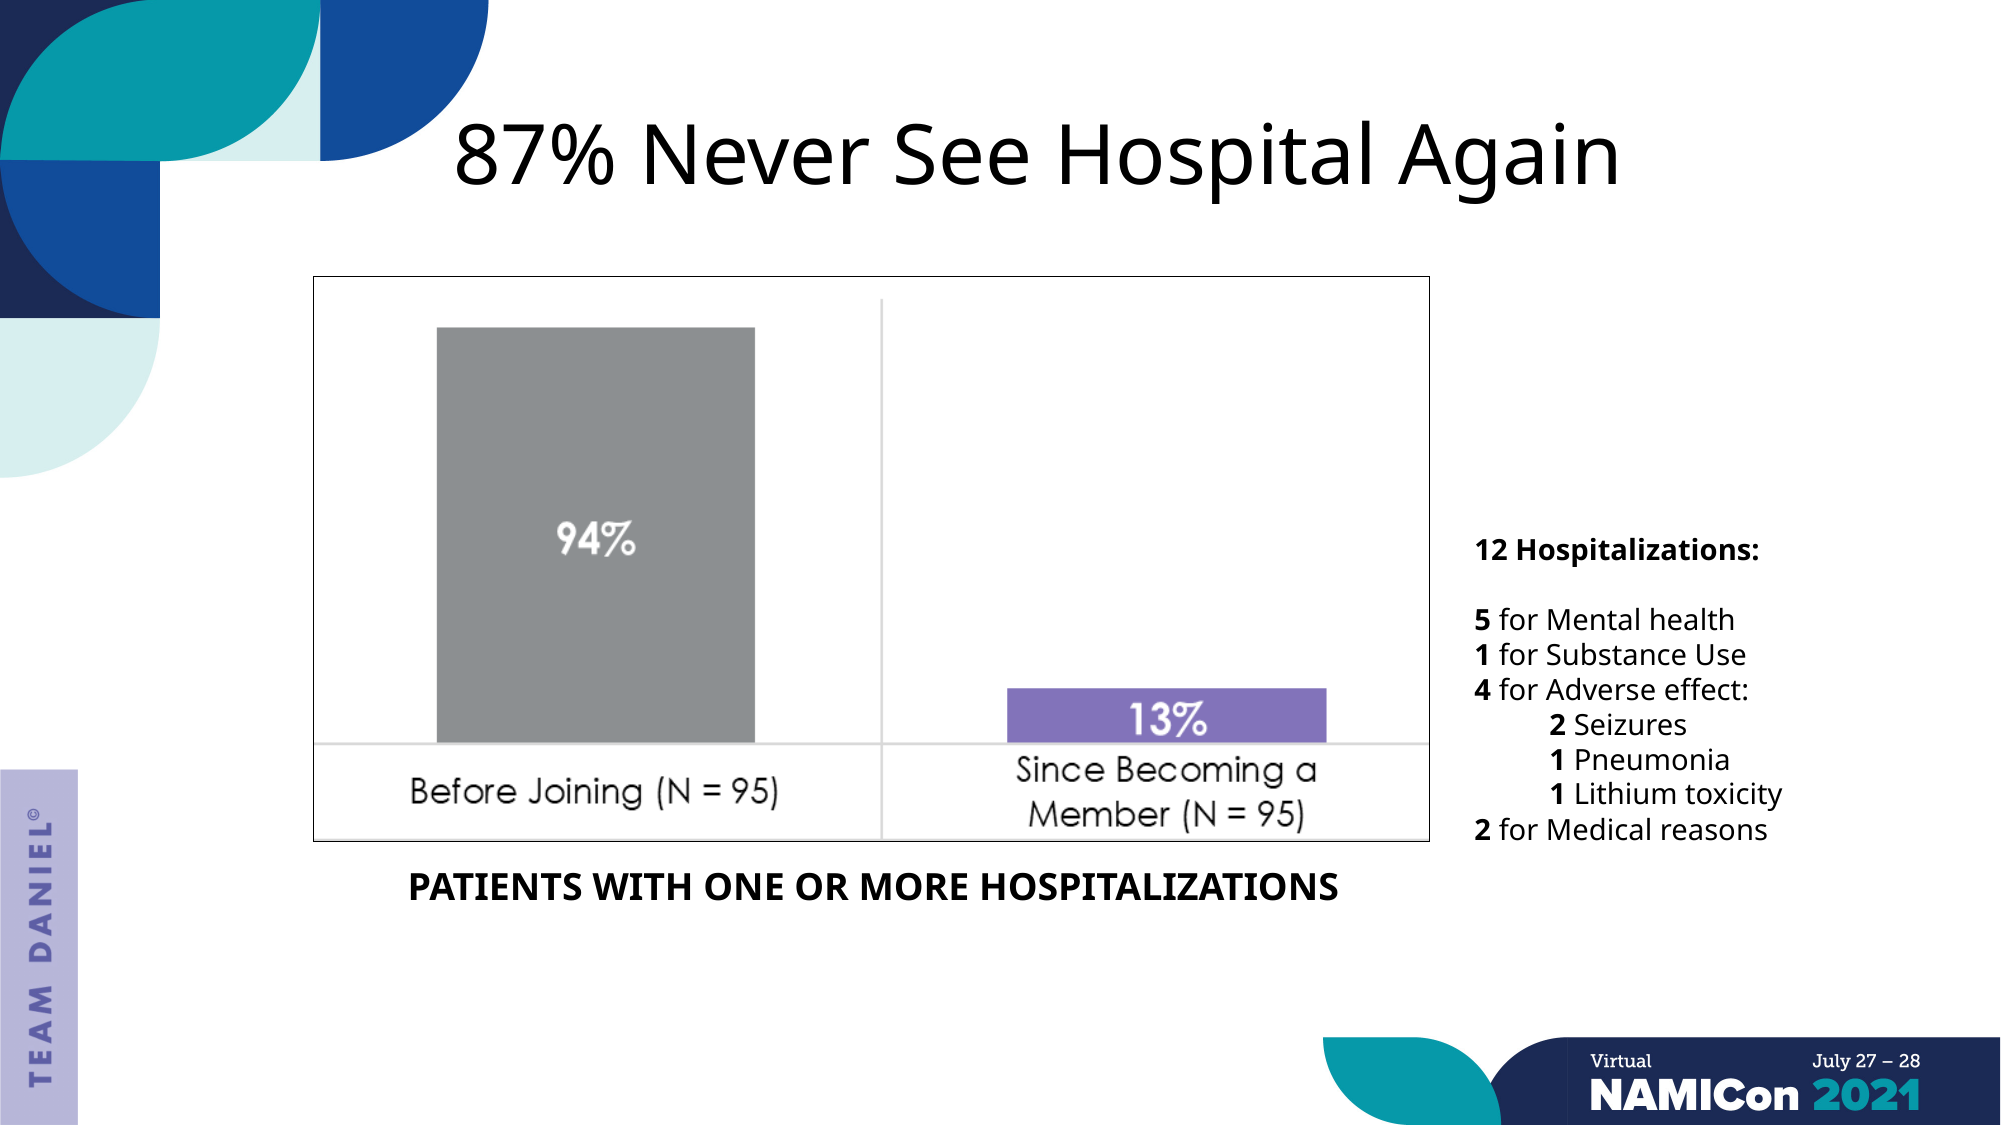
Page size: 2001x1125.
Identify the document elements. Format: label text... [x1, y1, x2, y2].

text_box 12 Hospitalizations: 5 for Mental health 1 for Substance Use 4 for Adverse effect: 2 Seizures 1 Pneumonia 1 Lithium toxicity 2 for Medical reasons [1459, 523, 1825, 854]
text_box 87% Never See Hospital Again [136, 93, 1962, 209]
text_box PATIENTS WITH ONE OR MORE HOSPITALIZATIONS [277, 855, 1470, 916]
picture [0, 0, 2001, 1125]
